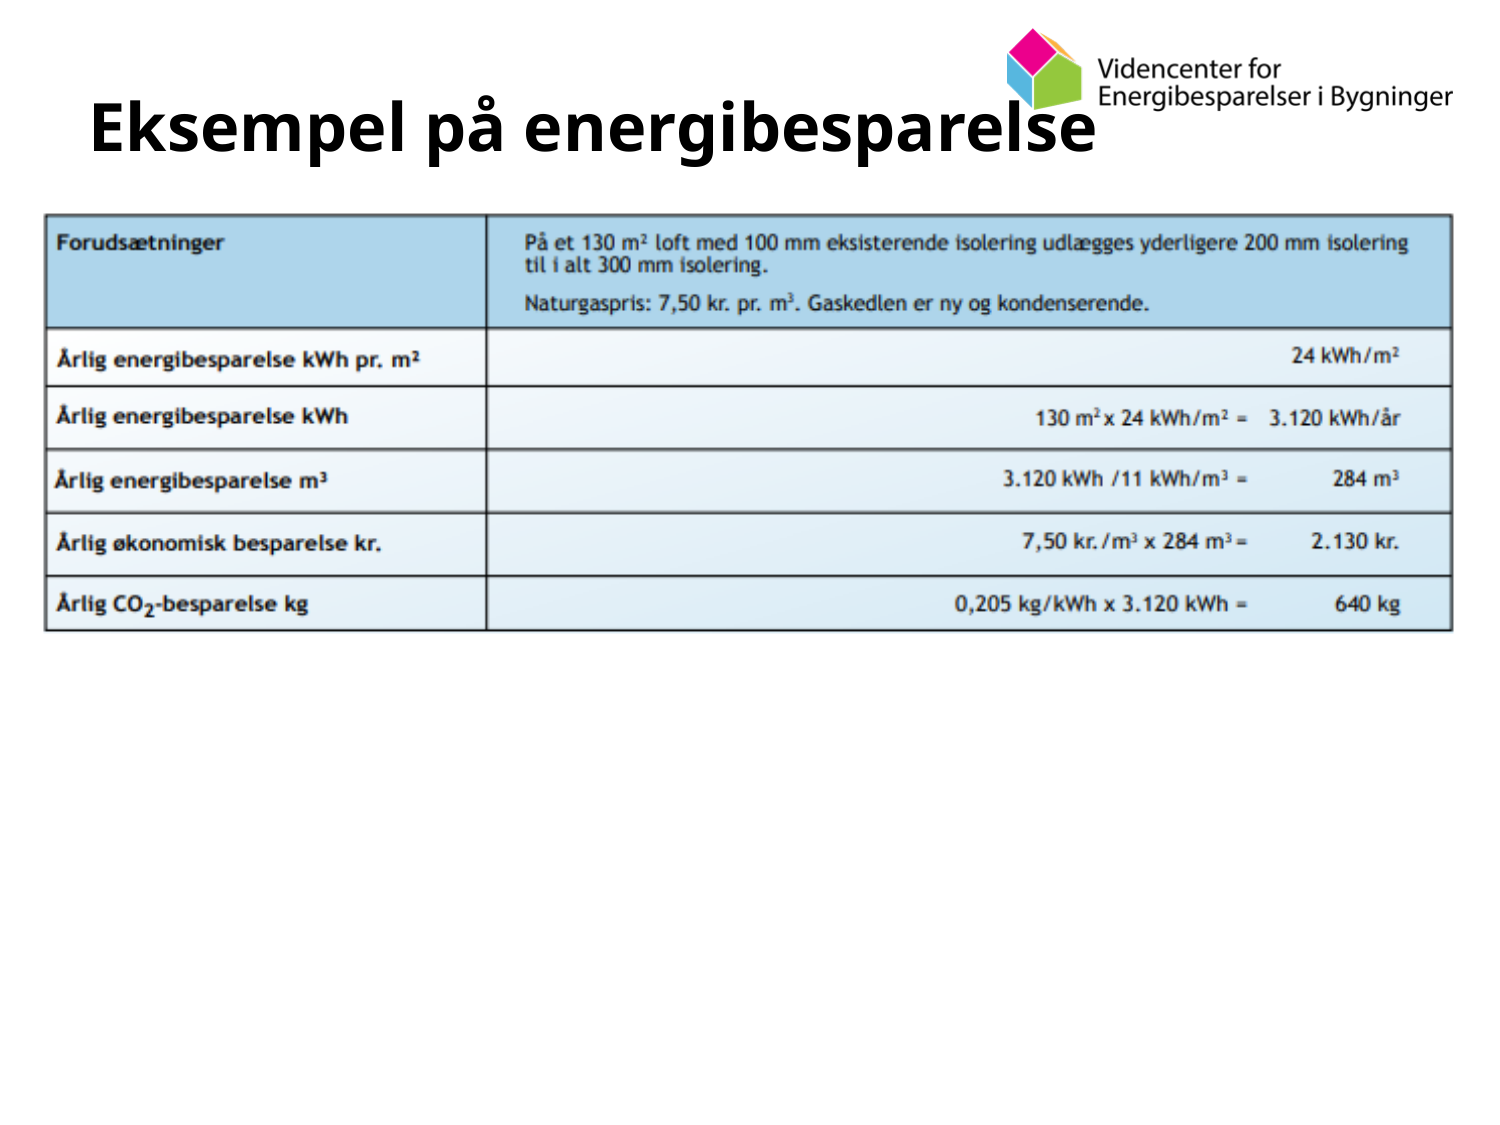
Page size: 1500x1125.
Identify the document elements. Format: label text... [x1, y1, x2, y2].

picture [30, 195, 1470, 646]
title Eksempel på energibesparelse [73, 30, 1424, 194]
picture [1007, 28, 1453, 112]
